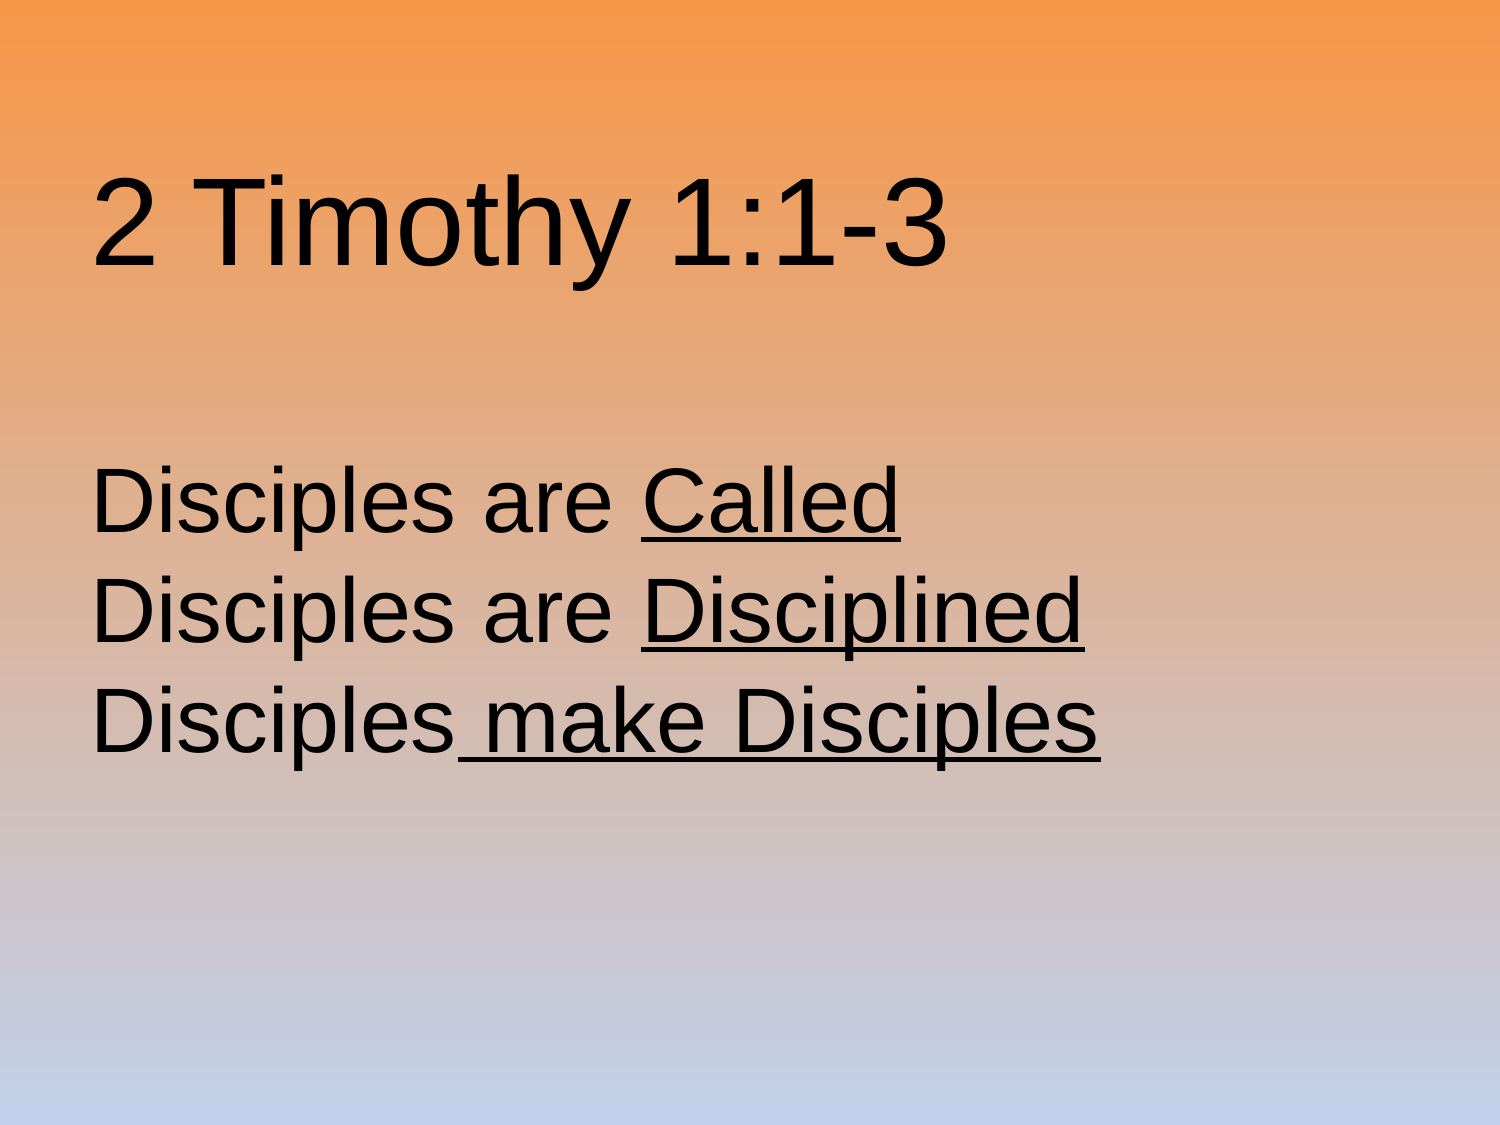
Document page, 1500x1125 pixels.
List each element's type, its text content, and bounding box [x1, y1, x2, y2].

title 2 Timothy 1:1-3 Disciples are Called Disciples are Disciplined Disciples make Disciples [75, 45, 1425, 976]
